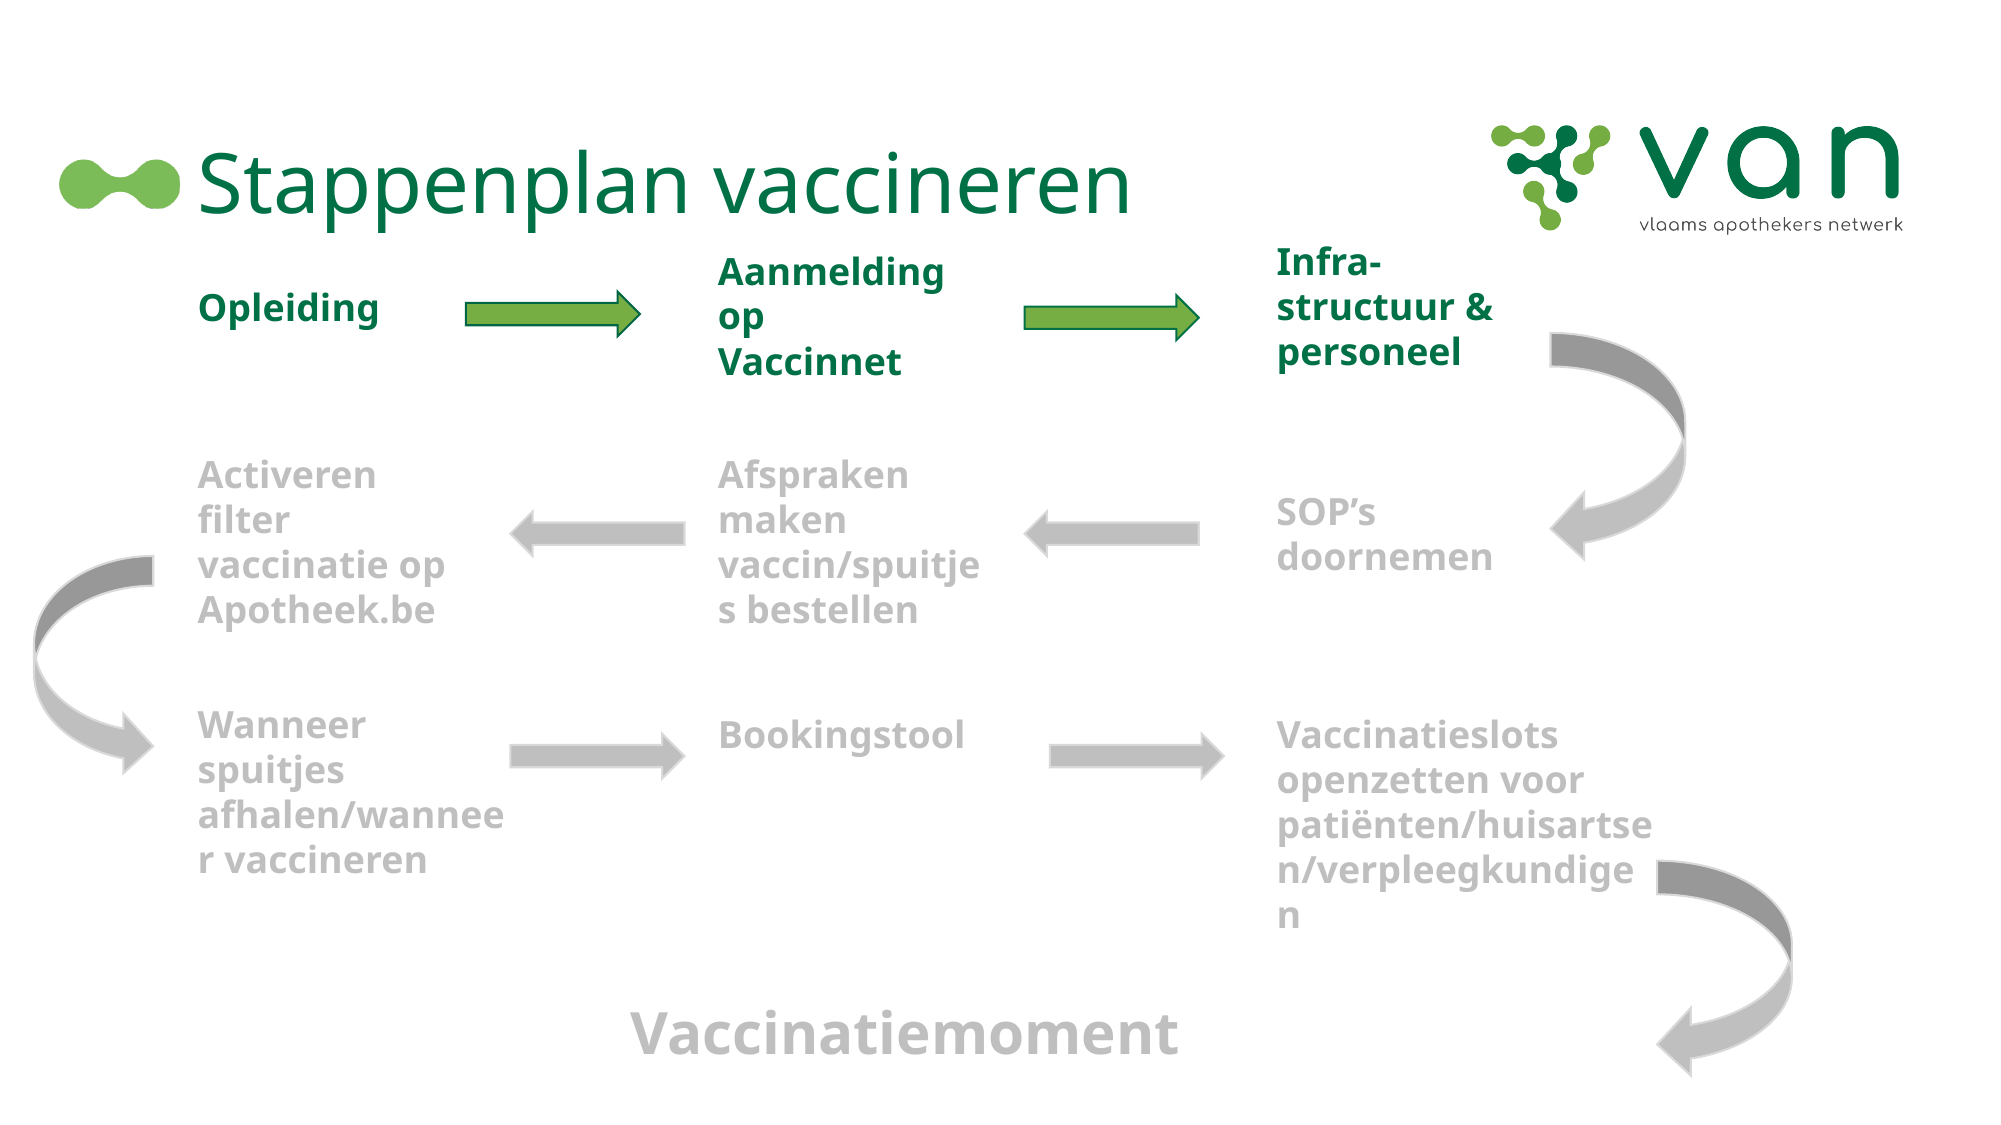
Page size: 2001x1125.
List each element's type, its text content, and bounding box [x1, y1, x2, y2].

text_box Infra-structuur & personeel [1261, 230, 1521, 380]
picture [1478, 43, 1914, 312]
text_box Aanmelding op Vaccinnet [703, 240, 962, 390]
title Stappenplan vaccineren [183, 90, 1851, 284]
text_box [32, 554, 155, 776]
text_box Bookingstool [703, 704, 1012, 764]
text_box Afspraken maken vaccin/spuitjes bestellen [703, 443, 1012, 639]
text_box Activeren filter vaccinatie op Apotheek.be [182, 443, 492, 639]
picture [59, 159, 180, 209]
text_box SOP’s doornemen [1261, 480, 1520, 586]
text_box [1023, 292, 1201, 343]
text_box [1023, 508, 1200, 559]
text_box [1655, 859, 1793, 1078]
text_box Vaccinatiemoment [524, 988, 1301, 1074]
text_box [1048, 731, 1226, 781]
text_box [464, 289, 642, 339]
text_box Wanneer spuitjes afhalen/wanneer vaccineren [183, 693, 525, 889]
text_box [508, 508, 686, 559]
text_box [1549, 331, 1687, 562]
text_box Opleiding [183, 276, 403, 337]
text_box [509, 731, 686, 781]
text_box Vaccinatieslots openzetten voor patiënten/huisartsen/verpleegkundigen [1261, 704, 1673, 944]
